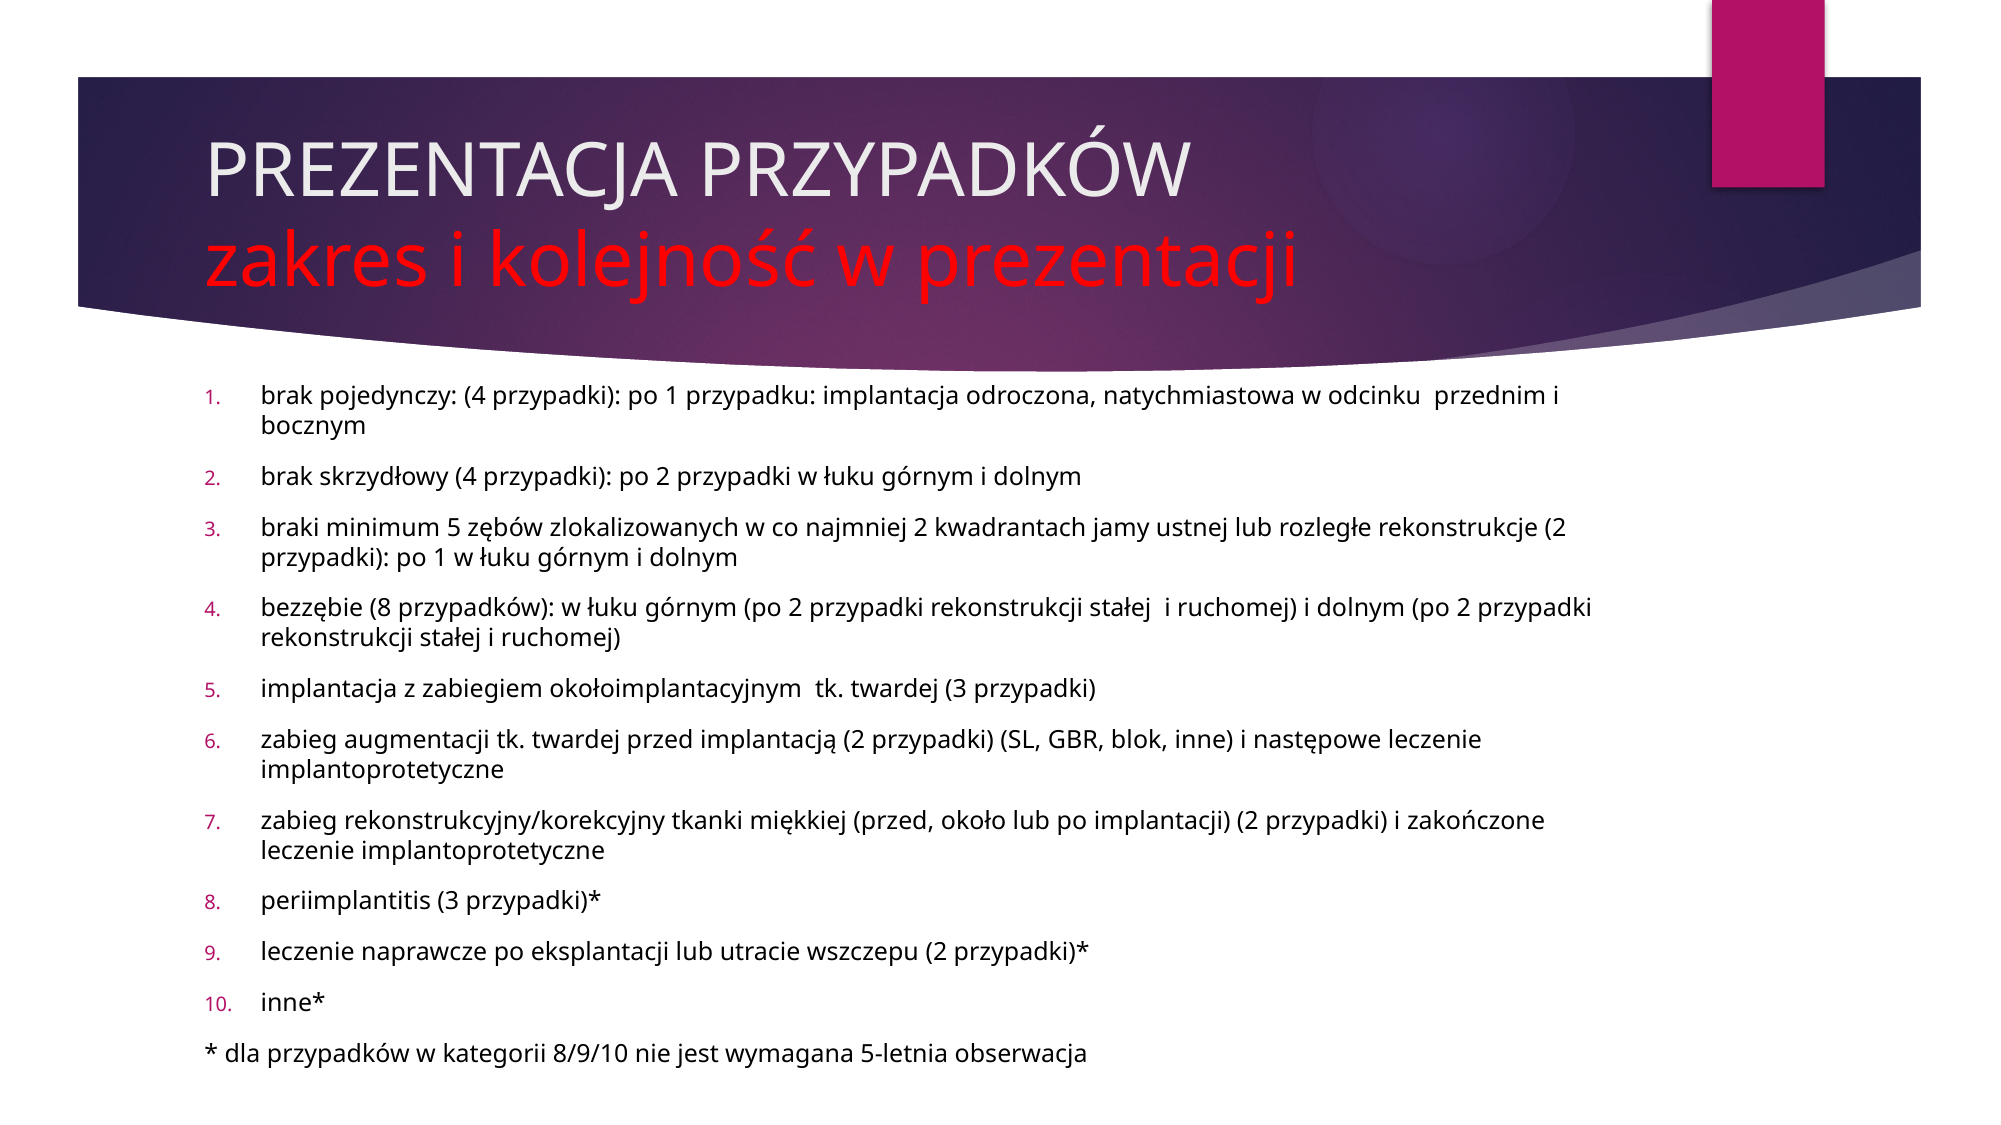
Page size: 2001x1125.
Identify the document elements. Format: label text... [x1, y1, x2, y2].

title PREZENTACJA PRZYPADKÓW zakres i kolejność w prezentacji [189, 159, 1627, 353]
list brak pojedynczy: (4 przypadki): po 1 przypadku: implantacja odroczona, natychmiastowa w odcinku przednim i bocznym brak skrzydłowy (4 przypadki): po 2 przypadki w łuku górnym i dolnym braki minimum 5 zębów zlokalizowanych w co najmniej 2 kwadrantach jamy ustnej lub rozległe rekonstrukcje (2 przypadki): po 1 w łuku górnym i dolnym bezzębie (8 przypadków): w łuku górnym (po 2 przypadki rekonstrukcji stałej i ruchomej) i dolnym (po 2 przypadki rekonstrukcji stałej i ruchomej) implantacja z zabiegiem okołoimplantacyjnym tk. twardej (3 przypadki) zabieg augmentacji tk. twardej przed implantacją (2 przypadki) (SL, GBR, blok, inne) i następowe leczenie implantoprotetyczne zabieg rekonstrukcyjny/korekcyjny tkanki miękkiej (przed, około lub po implantacji) (2 przypadki) i zakończone leczenie implantoprotetyczne periimplantitis (3 przypadki)* leczenie naprawcze po eksplantacji lub utracie wszczepu (2 przypadki)* inne* * dla przypadków w kategorii 8/9/10 nie jest wymagana 5-letnia obserwacja [189, 372, 1638, 1098]
